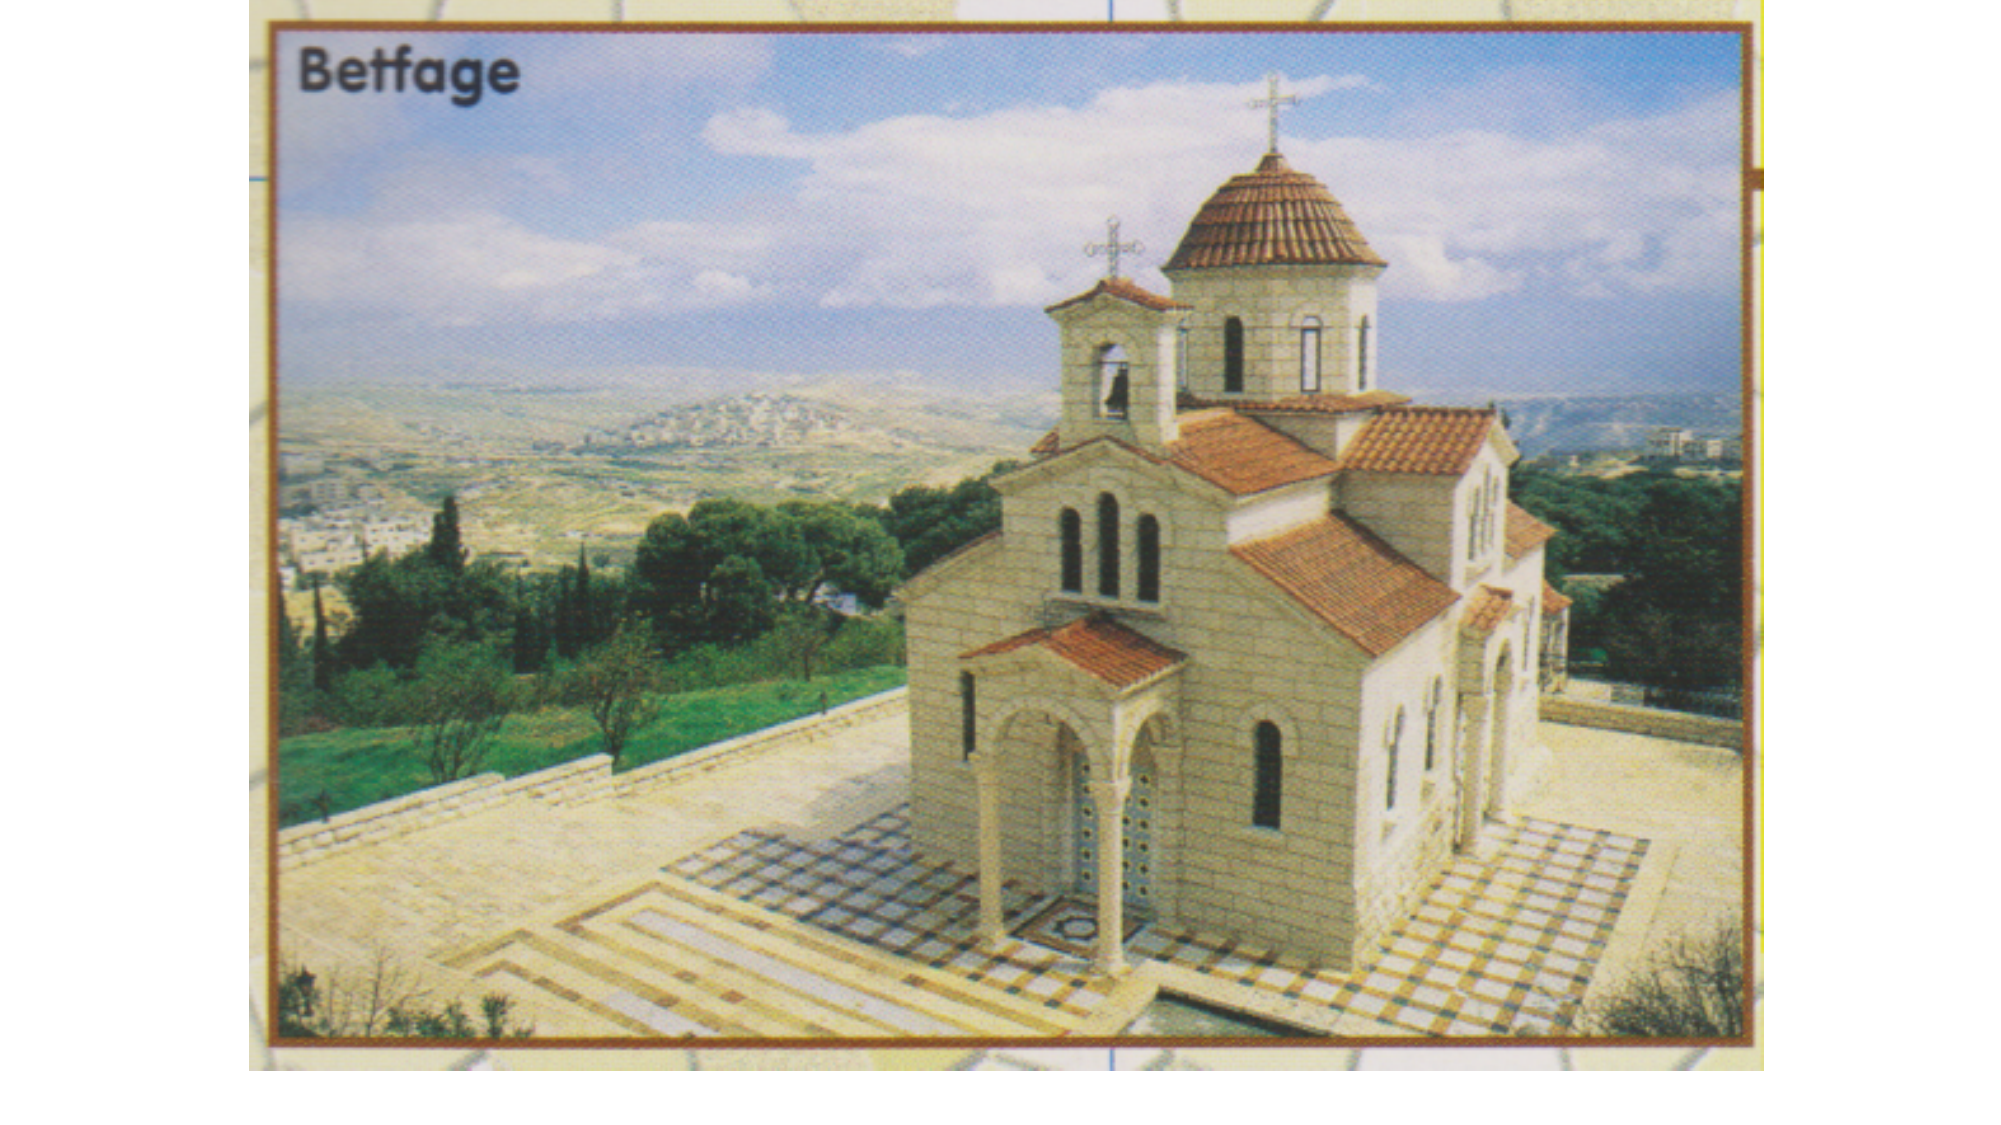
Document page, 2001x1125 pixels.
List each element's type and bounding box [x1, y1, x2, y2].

list [249, 0, 1764, 1071]
